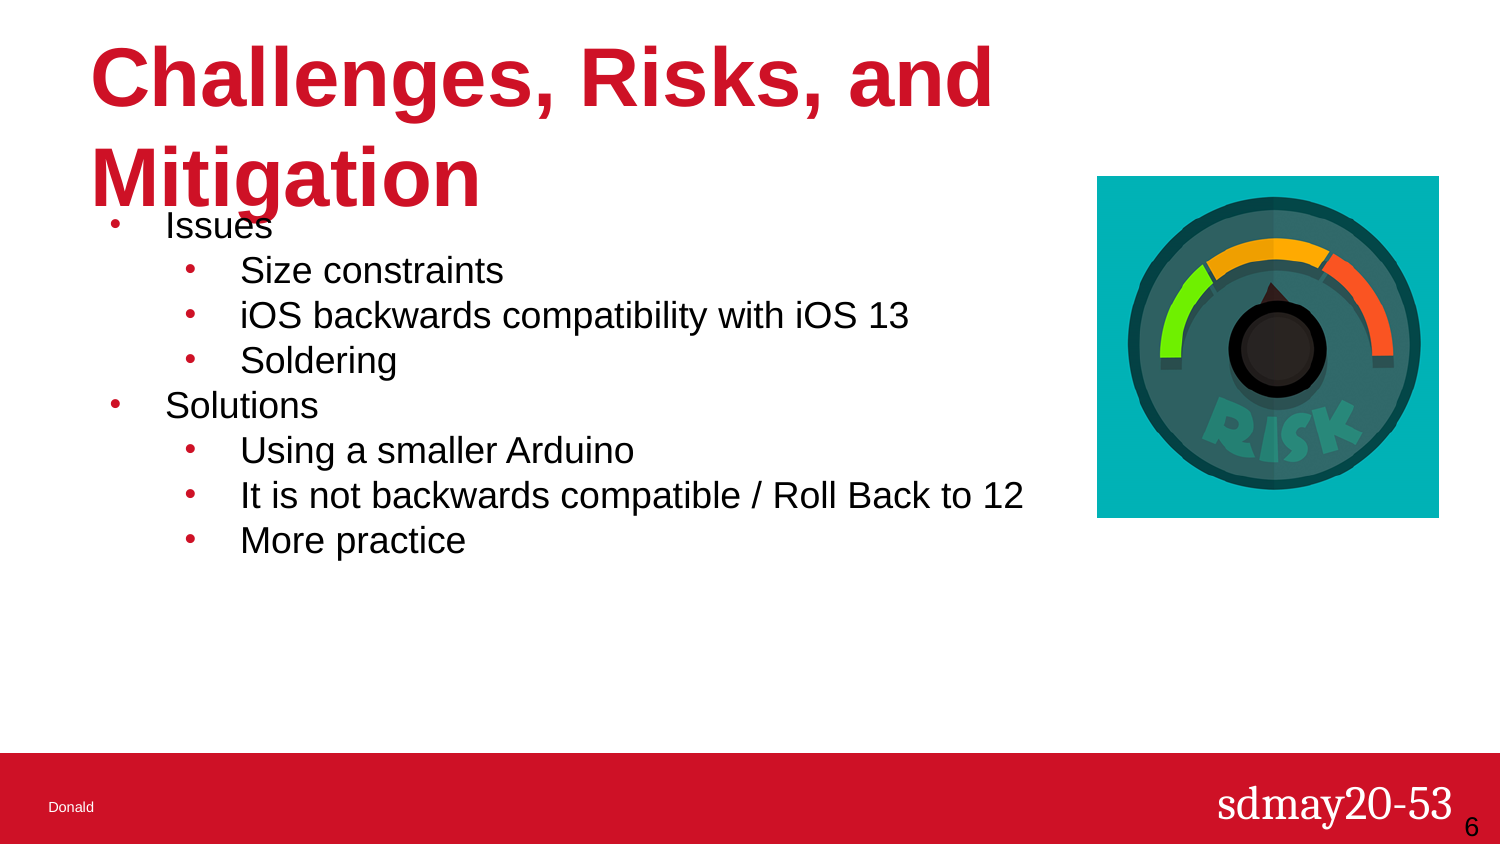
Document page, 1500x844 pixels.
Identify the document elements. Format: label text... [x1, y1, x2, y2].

picture [1096, 175, 1440, 519]
title Challenges, Risks, and Mitigation [75, 53, 1425, 193]
list Issues Size constraints iOS backwards compatibility with iOS 13 Soldering Solutions Using a smaller Arduino It is not backwards compatible / Roll Back to 12 More practice [75, 193, 1416, 693]
text_box Donald [37, 786, 297, 839]
slide_number ‹#› [1404, 794, 1495, 844]
